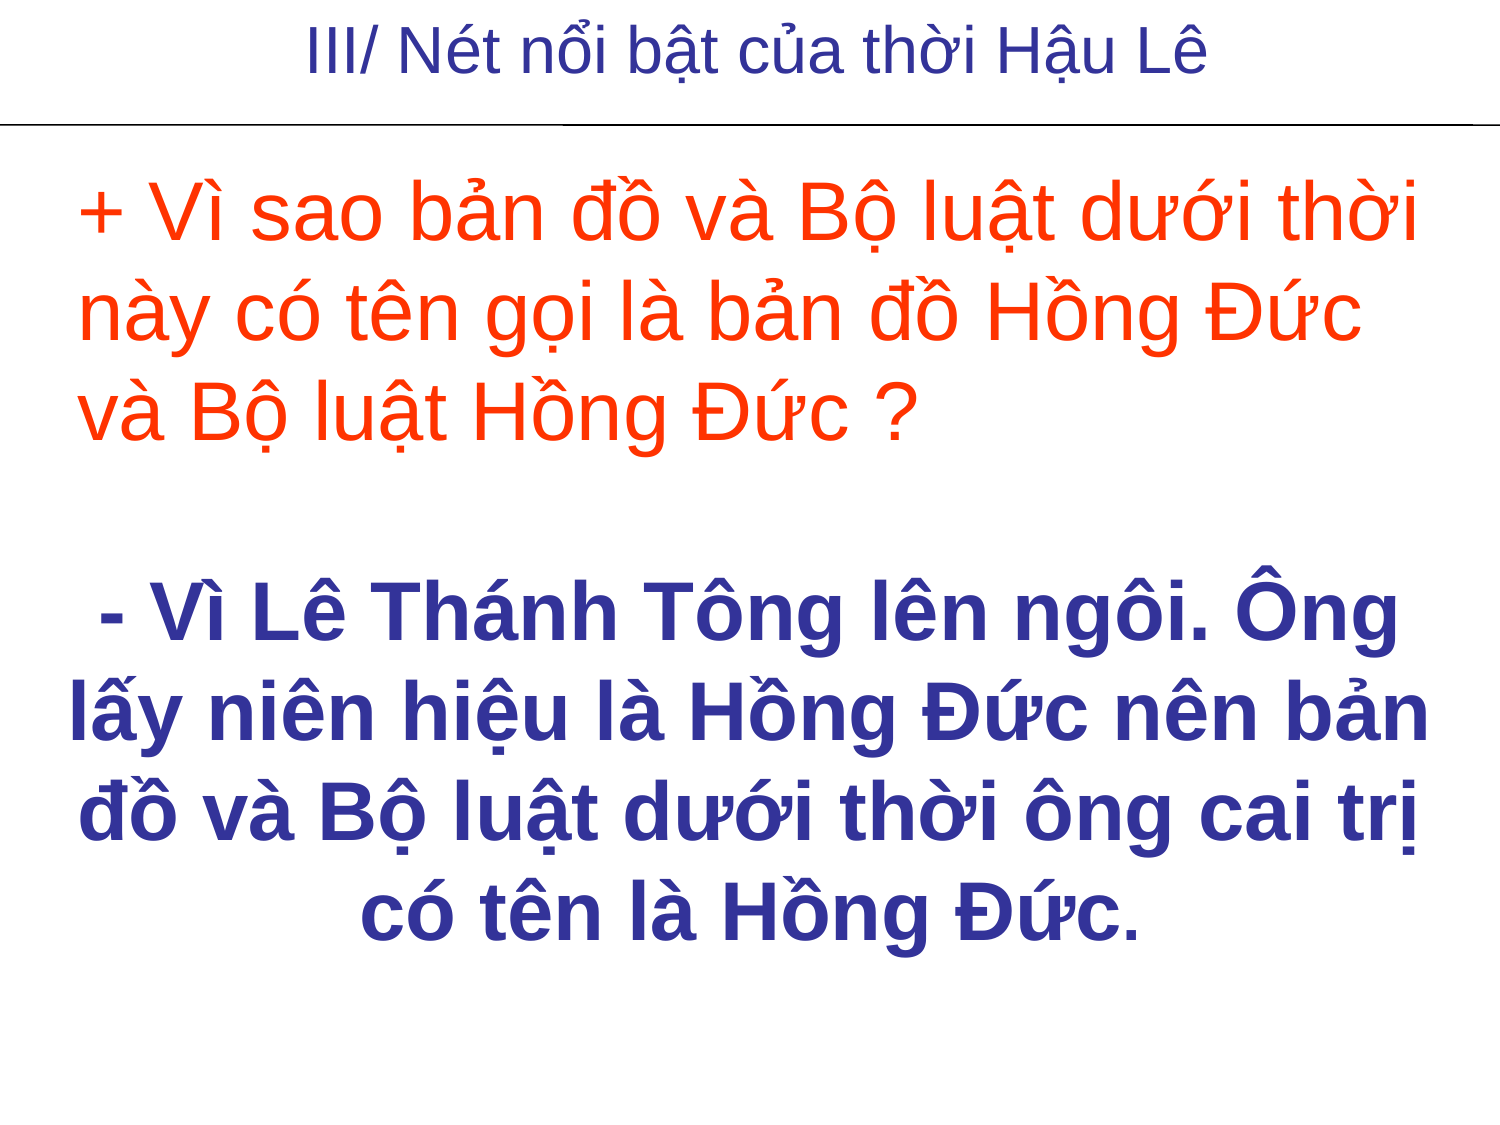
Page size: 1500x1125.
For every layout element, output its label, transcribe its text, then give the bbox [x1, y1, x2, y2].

text_box - Vì Lê Thánh Tông lên ngôi. Ông lấy niên hiệu là Hồng Đức nên bản đồ và Bộ luật dưới thời ông cai trị có tên là Hồng Đức. [50, 549, 1450, 965]
text_box + Vì sao bản đồ và Bộ luật dưới thời này có tên gọi là bản đồ Hồng Đức và Bộ luật Hồng Đức ? [62, 149, 1463, 465]
text_box III/ Nét nổi bật của thời Hậu Lê [162, 0, 1354, 95]
